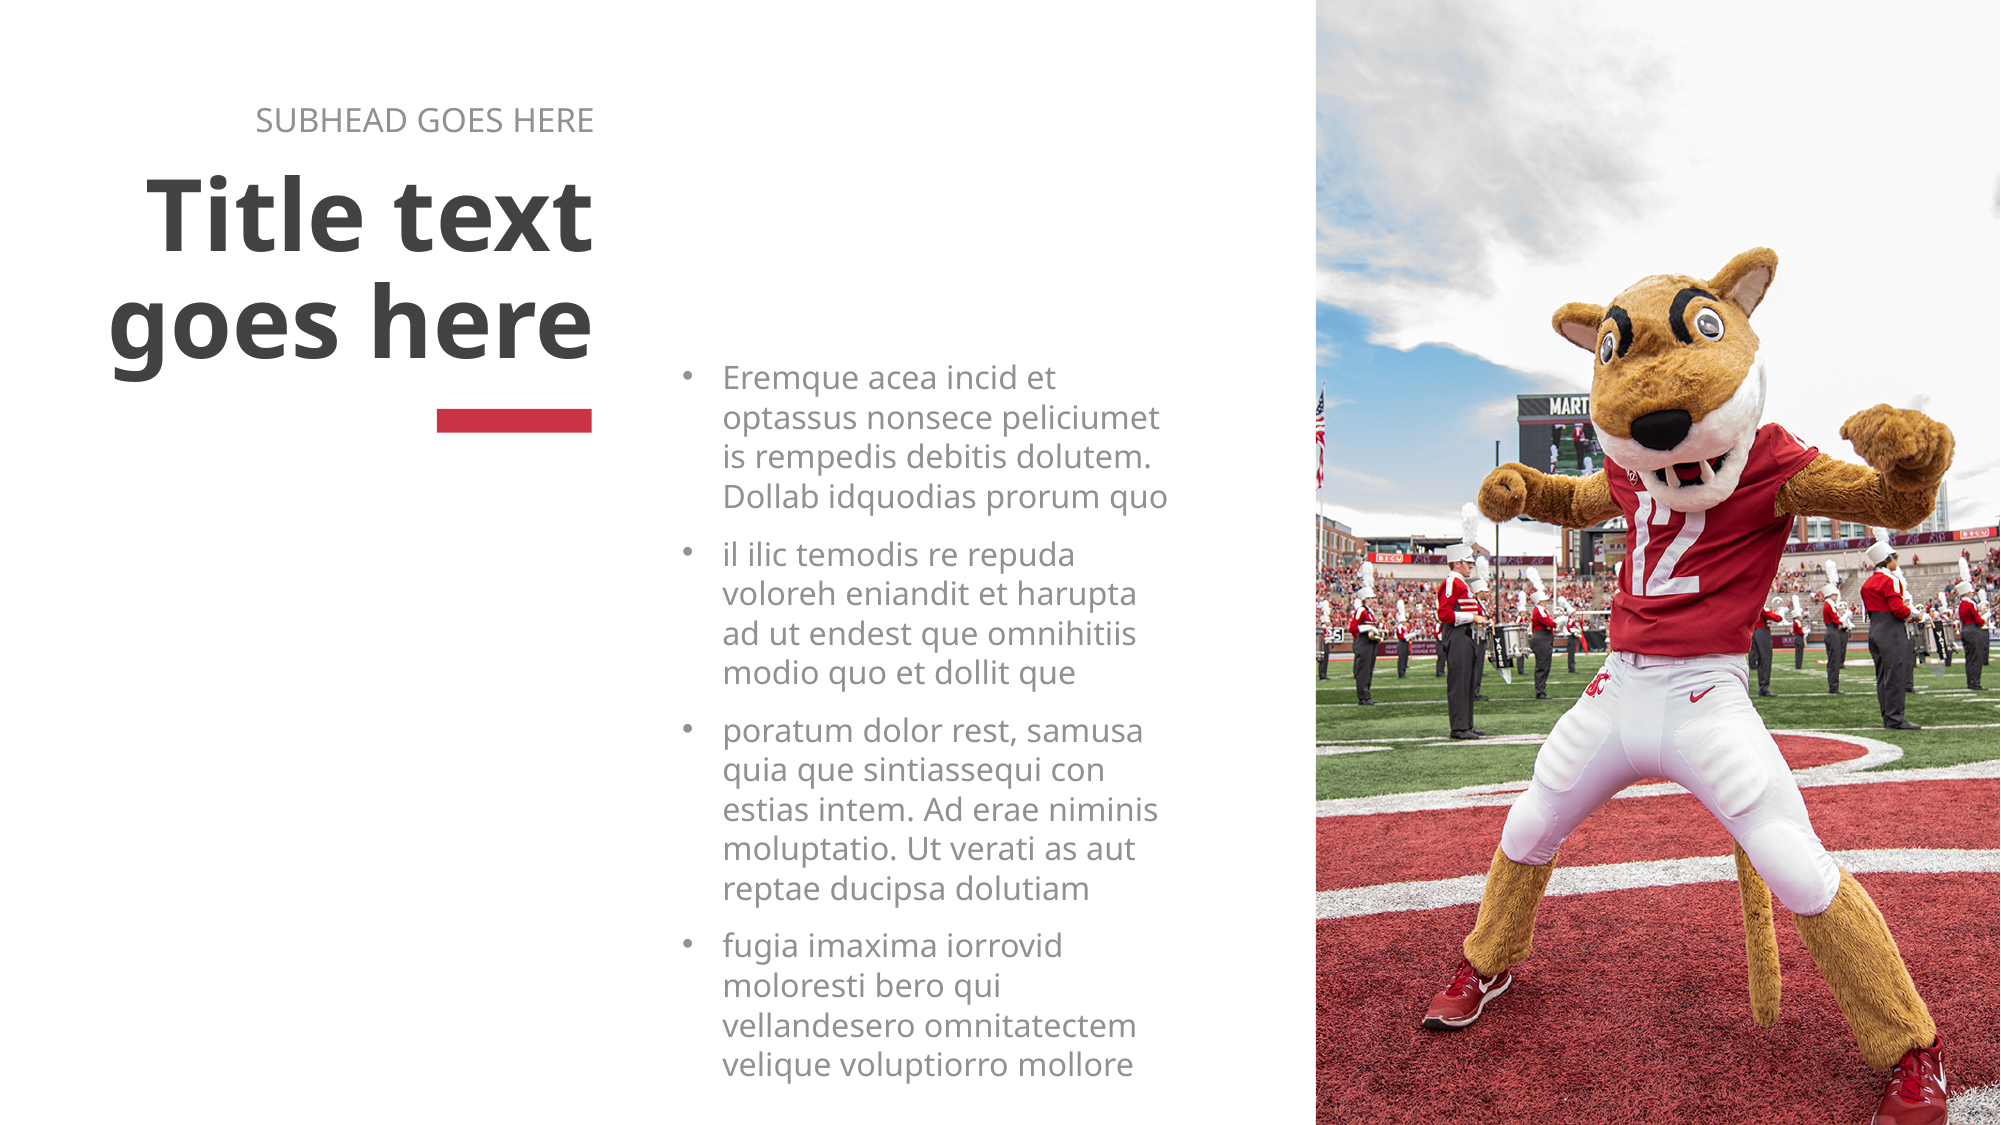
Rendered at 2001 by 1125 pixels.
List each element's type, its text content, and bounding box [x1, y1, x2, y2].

picture [1315, 0, 2000, 1125]
list SUBHEAD GOES HERE [10, 96, 611, 158]
list Eremque acea incid et optassus nonsece peliciumet is rempedis debitis dolutem. Dollab idquodias prorum quo il ilic temodis re repuda voloreh eniandit et harupta ad ut endest que omnihitiis modio quo et dollit que poratum dolor rest, samusa quia que sintiassequi con estias intem. Ad erae niminis moluptatio. Ut verati as aut reptae ducipsa dolutiam fugia imaxima iorrovid moloresti bero qui vellandesero omnitatectem velique voluptiorro mollore [667, 350, 1198, 1101]
list Title text goes here [10, 158, 611, 540]
text_box [436, 408, 593, 434]
